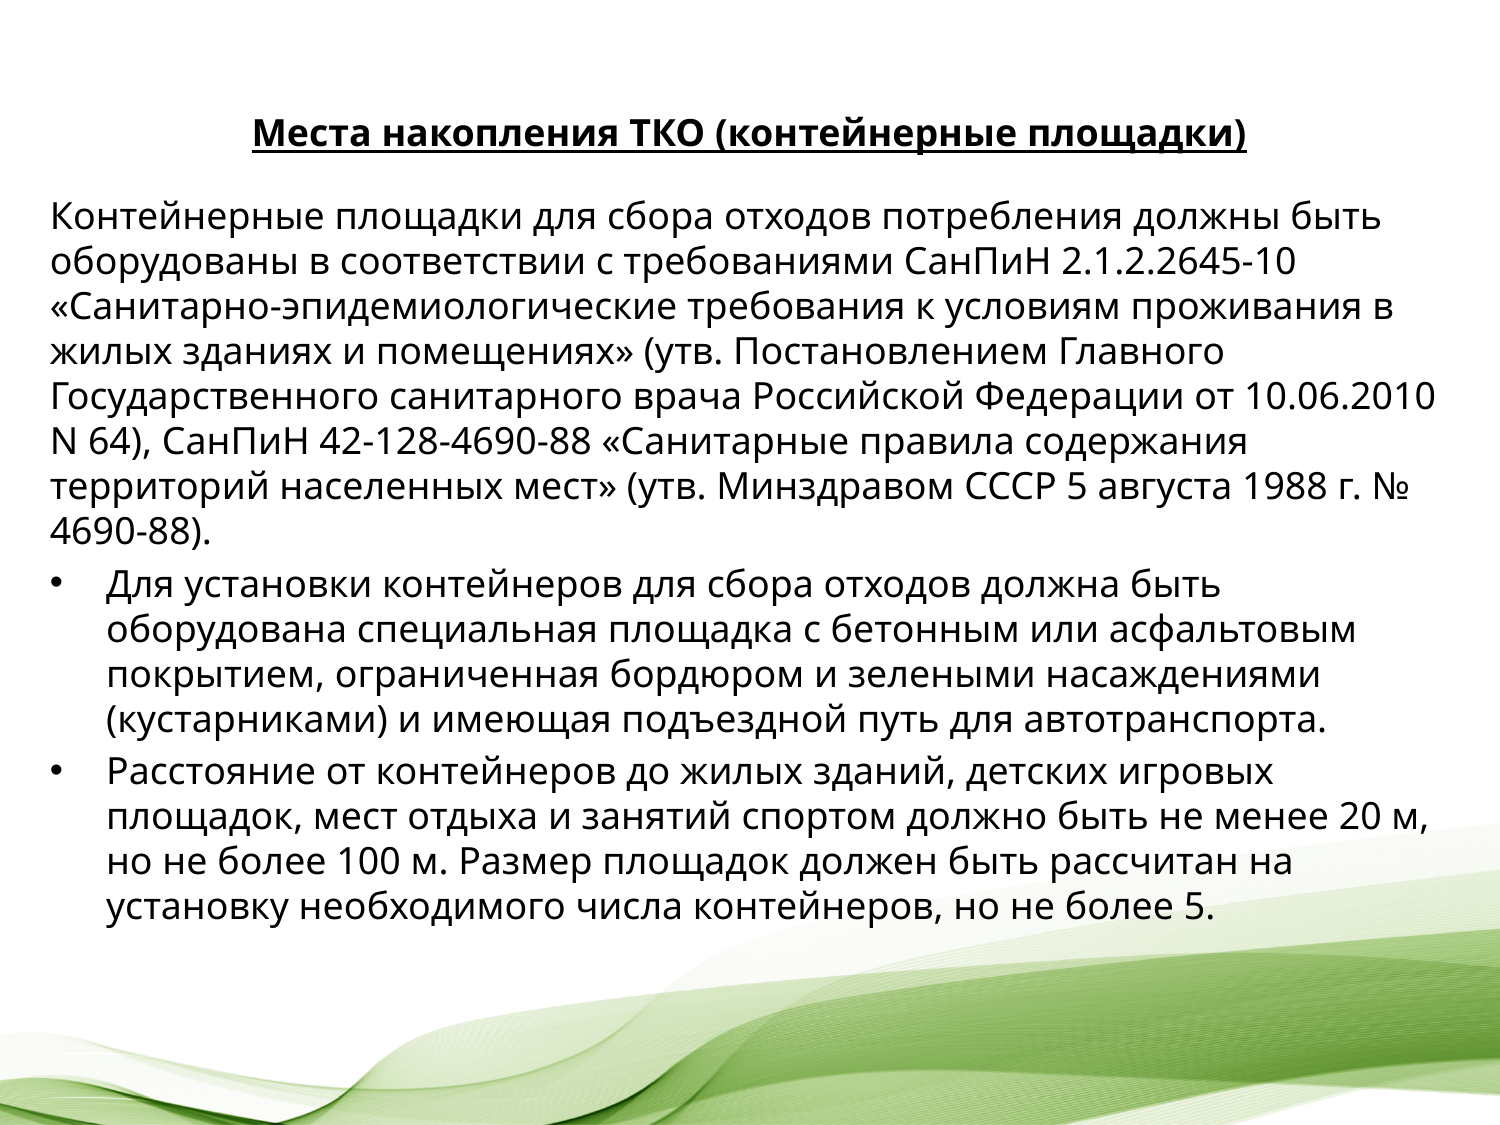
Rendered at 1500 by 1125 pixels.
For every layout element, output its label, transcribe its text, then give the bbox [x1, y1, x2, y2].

text_box Контейнерные площадки для сбора отходов потребления должны быть оборудованы в соответствии с требованиями СанПиН 2.1.2.2645-10 «Санитарно-эпидемиологические требования к условиям проживания в жилых зданиях и помещениях» (утв. Постановлением Главного Государственного санитарного врача Российской Федерации от 10.06.2010 N 64), СанПиН 42-128-4690-88 «Санитарные правила содержания территорий населенных мест» (утв. Минздравом СССР 5 августа 1988 г. № 4690-88). Для установки контейнеров для сбора отходов должна быть оборудована специальная площадка с бетонным или асфальтовым покрытием, ограниченная бордюром и зелеными насаждениями (кустарниками) и имеющая подъездной путь для автотранспорта. Расстояние от контейнеров до жилых зданий, детских игровых площадок, мест отдыха и занятий спортом должно быть не менее 20 м, но не более 100 м. Размер площадок должен быть рассчитан на установку необходимого числа контейнеров, но не более 5. [34, 184, 1465, 646]
picture [0, 822, 1500, 1125]
title Места накопления ТКО (контейнерные площадки) [74, 20, 1425, 184]
